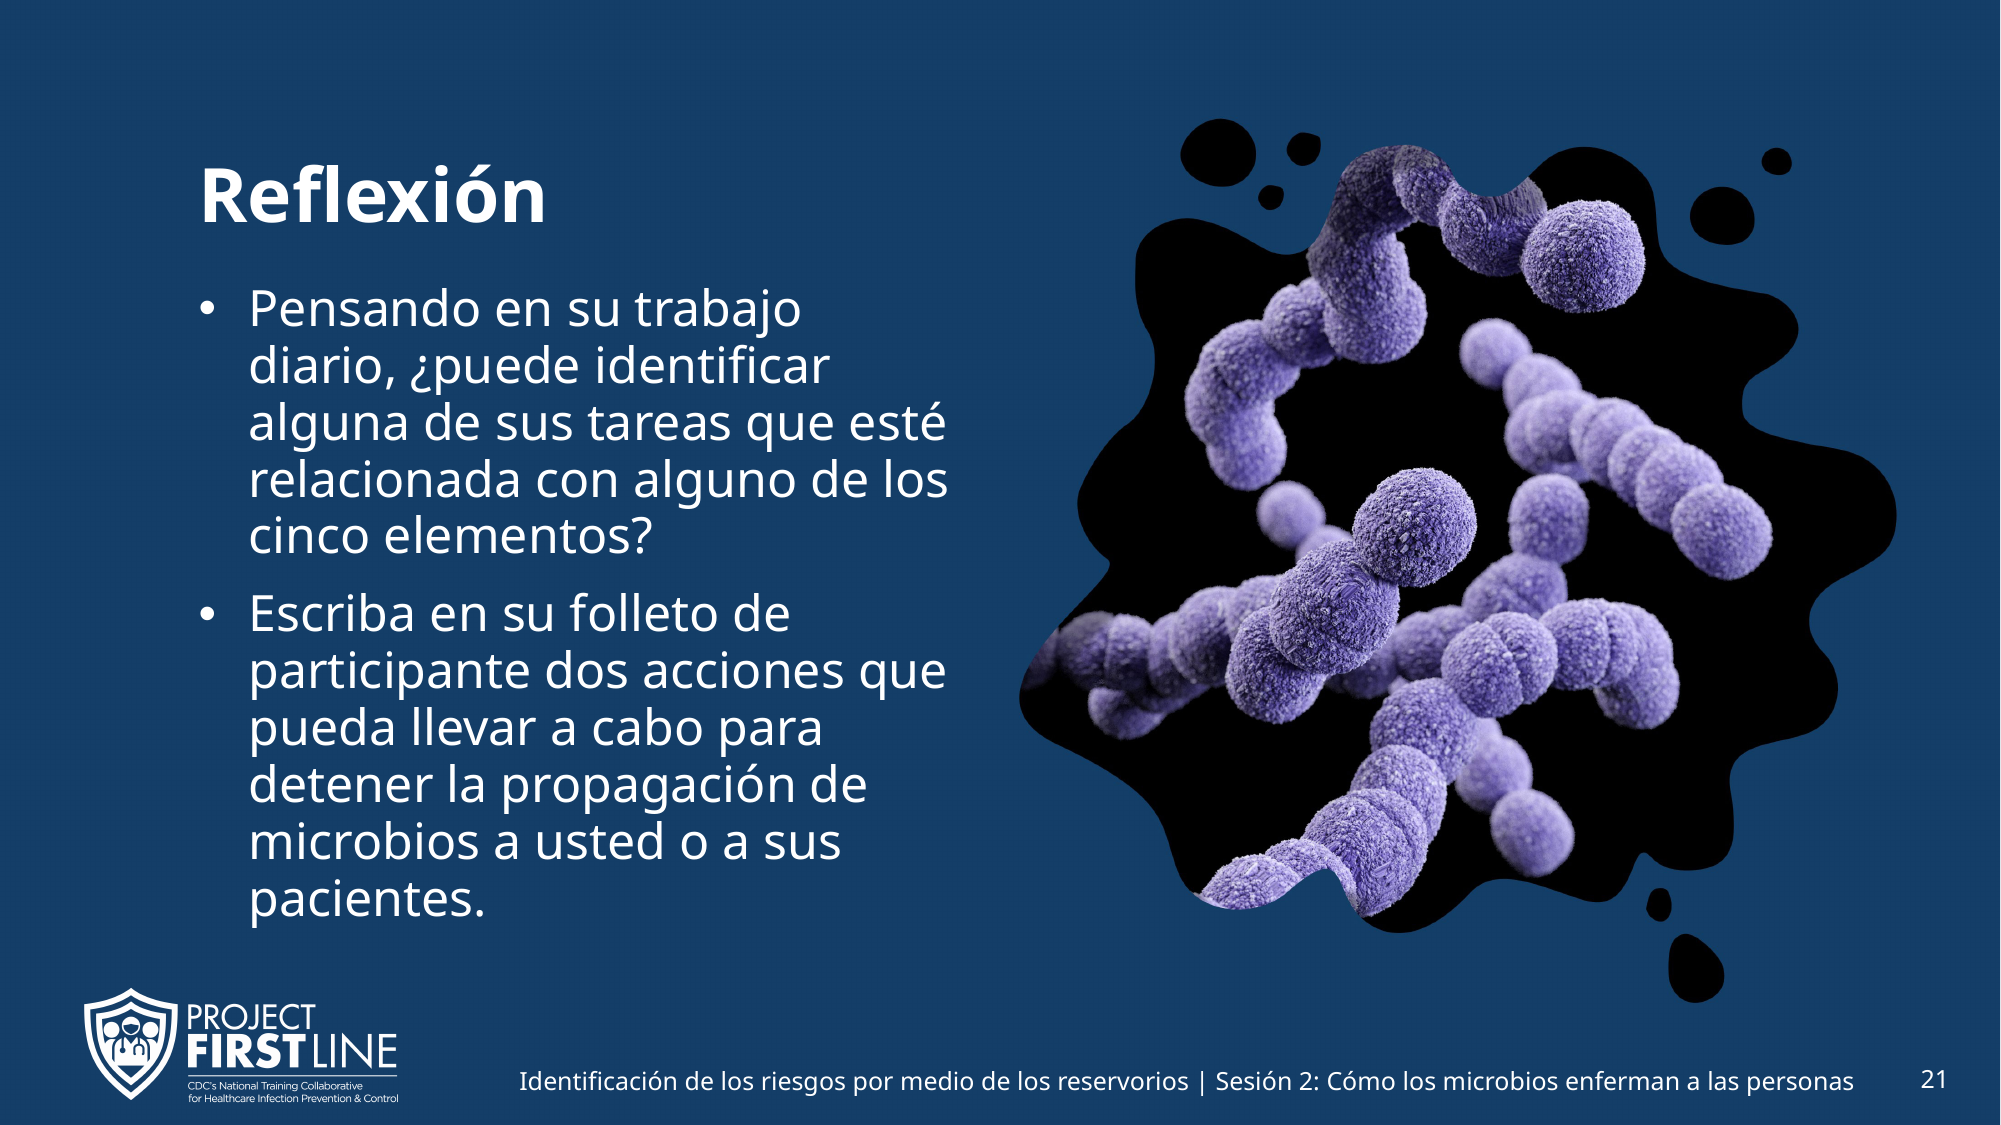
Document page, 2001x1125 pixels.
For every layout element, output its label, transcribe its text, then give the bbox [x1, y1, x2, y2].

picture [0, 0, 2001, 1125]
title Reflexión [183, 0, 1109, 247]
list Pensando en su trabajo diario, ¿puede identificar alguna de sus tareas que esté relacionada con alguno de los cinco elementos? Escriba en su folleto de participante dos acciones que pueda llevar a cabo para detener la propagación de microbios a usted o a sus pacientes. [183, 273, 979, 840]
